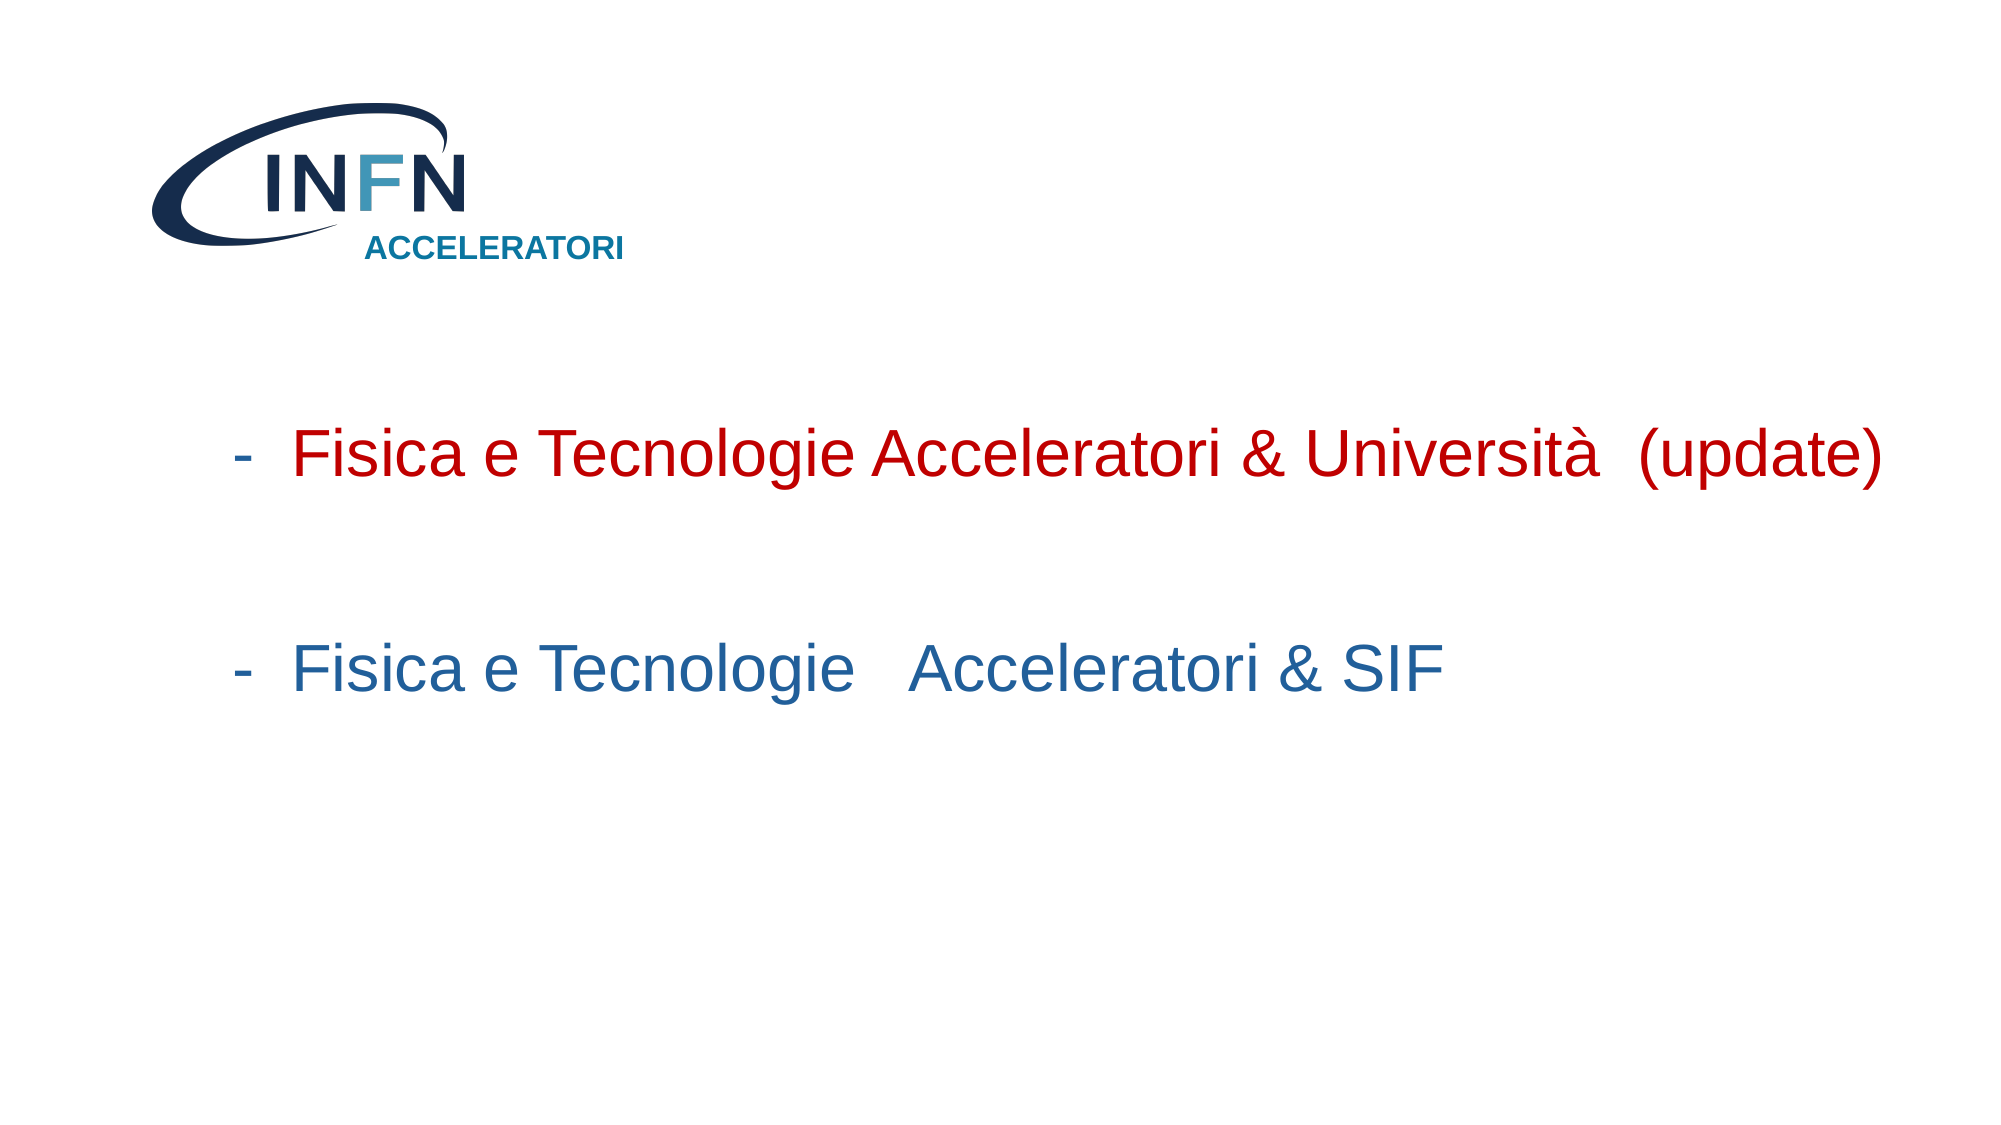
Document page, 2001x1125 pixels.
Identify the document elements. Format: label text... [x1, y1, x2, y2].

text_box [151, 102, 642, 275]
title - Fisica e Tecnologie Acceleratori & Università (update) - Fisica e Tecnologie Acceleratori & SIF [217, 453, 1911, 672]
